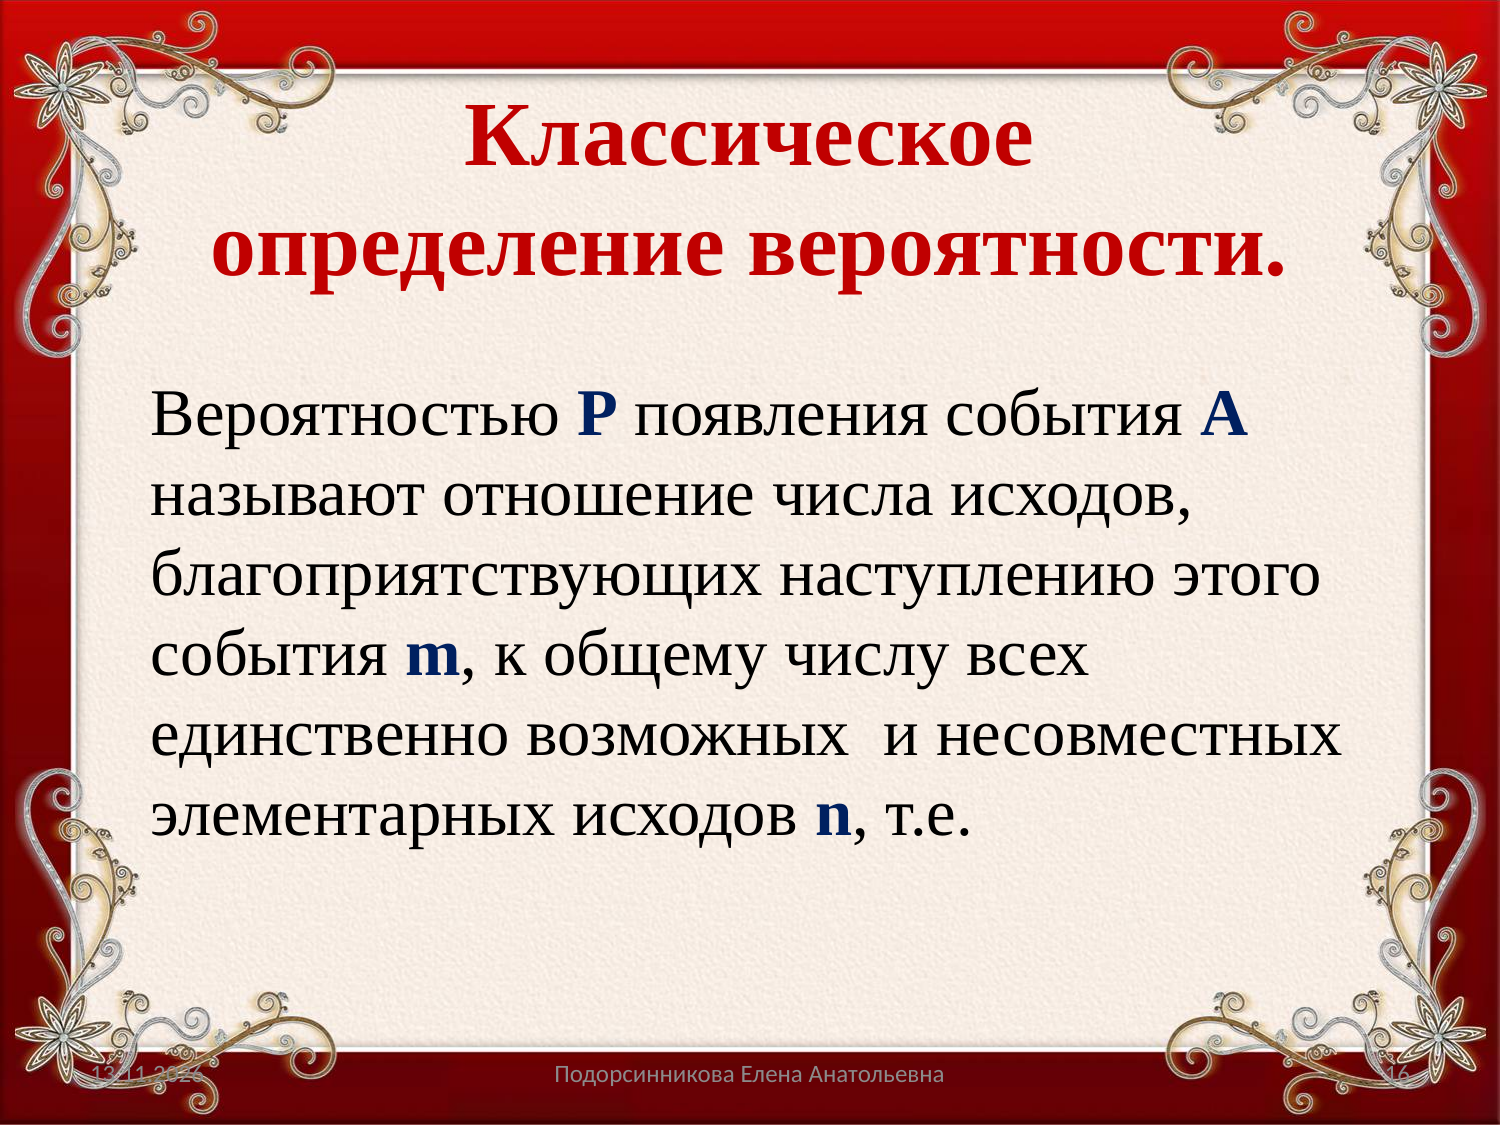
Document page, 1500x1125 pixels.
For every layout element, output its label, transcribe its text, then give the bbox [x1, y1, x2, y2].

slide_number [75, 1042, 425, 1103]
title Классическое определение вероятности. [75, 90, 1425, 278]
picture [0, 0, 1500, 1125]
slide_number 16 [1074, 1042, 1425, 1103]
footer Подорсинникова Елена Анатольевна [512, 1042, 988, 1103]
